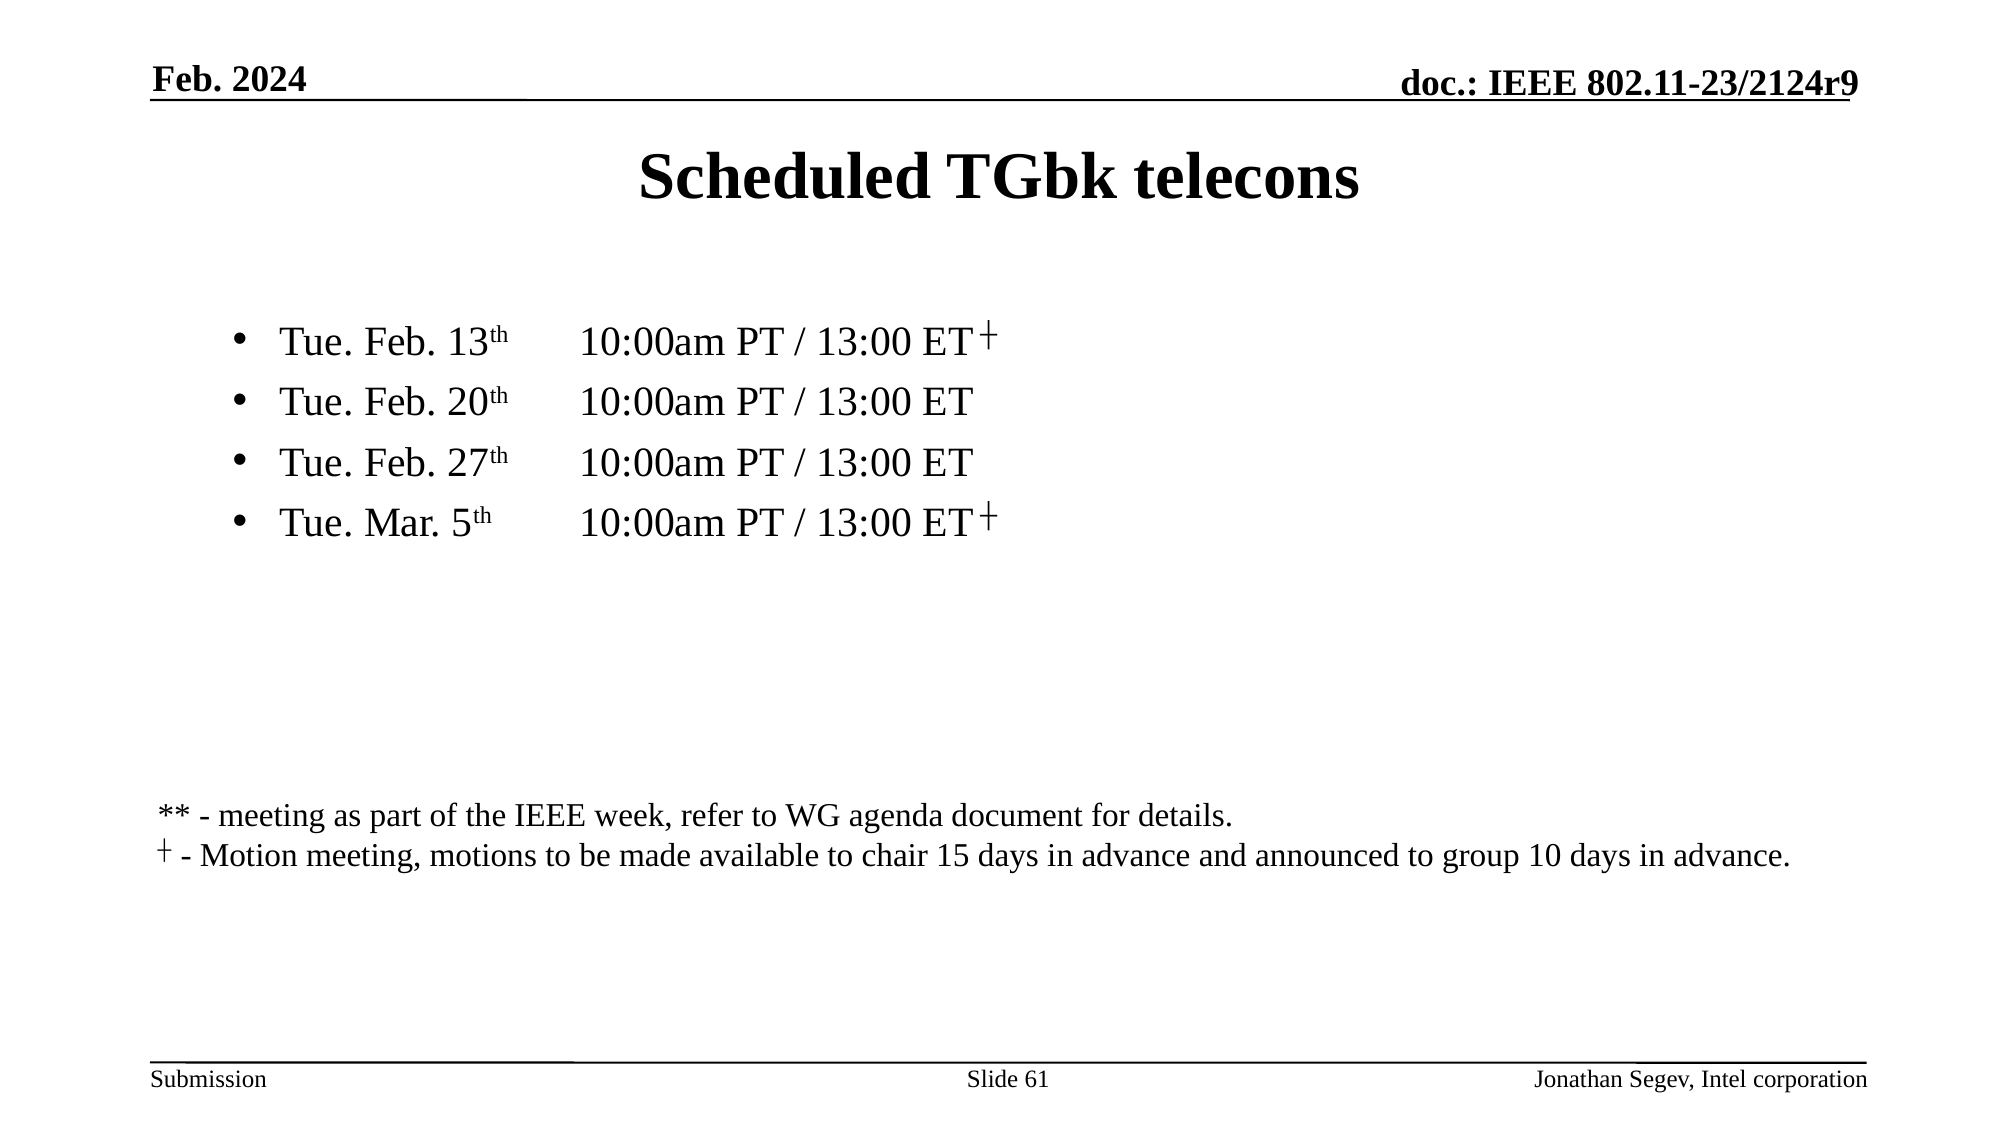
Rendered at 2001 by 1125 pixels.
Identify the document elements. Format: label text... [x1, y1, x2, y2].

text_box ** - meeting as part of the IEEE week, refer to WG agenda document for details. ┼ - Motion meeting, motions to be made available to chair 15 days in advance and announced to group 10 days in advance. [142, 785, 1897, 881]
text_box Tue. Feb. 13th 10:00am PT / 13:00 ET ┼ Tue. Feb. 20th 10:00am PT / 13:00 ET Tue. Feb. 27th 10:00am PT / 13:00 ET Tue. Mar. 5th 10:00am PT / 13:00 ET ┼ [142, 305, 1815, 629]
slide_number Slide 61 [950, 1061, 1067, 1123]
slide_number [152, 54, 563, 100]
title Scheduled TGbk telecons [149, 112, 1850, 232]
footer Jonathan Segev, Intel corporation [1171, 1061, 1869, 1093]
